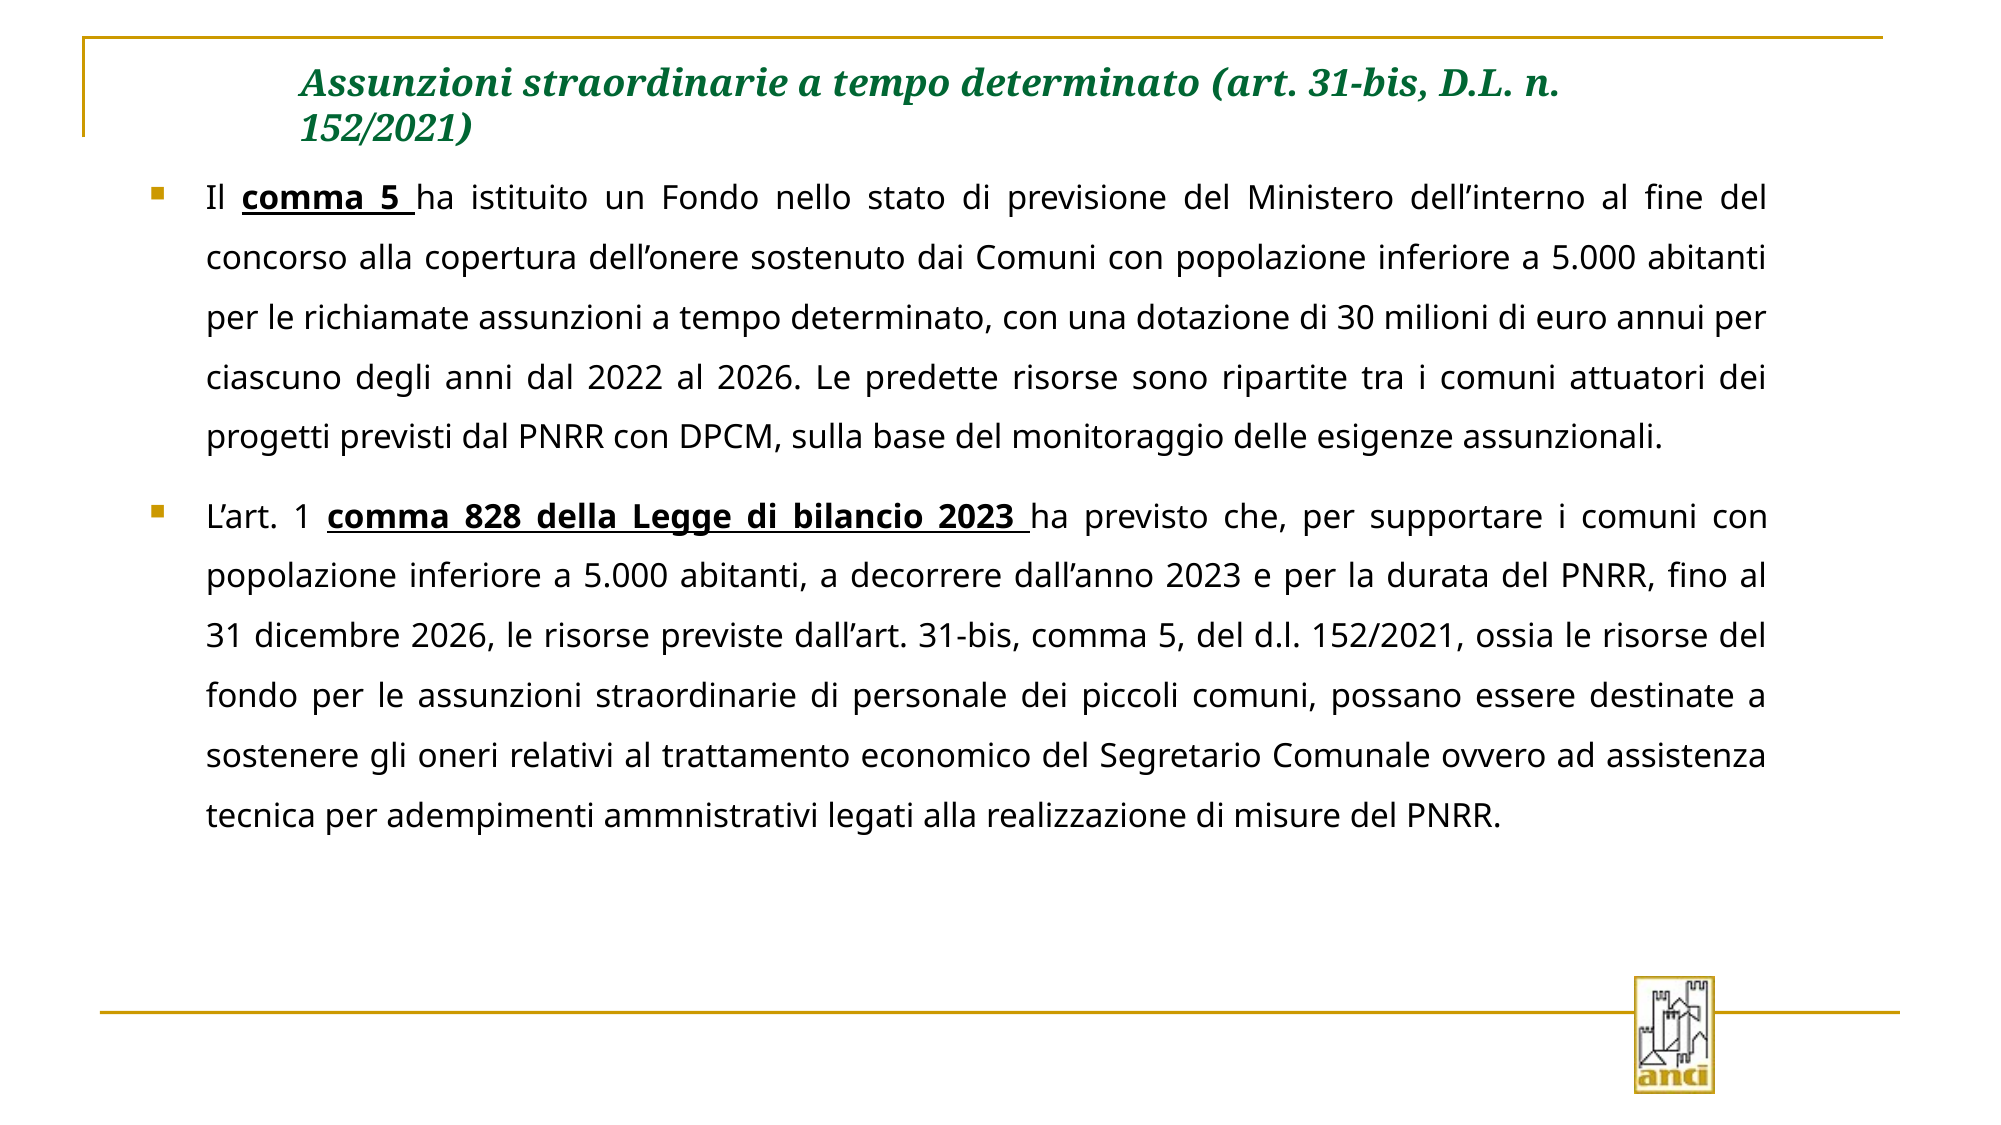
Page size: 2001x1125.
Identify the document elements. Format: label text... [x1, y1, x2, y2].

title Assunzioni straordinarie a tempo determinato (art. 31-bis, D.L. n. 152/2021) [284, 51, 1635, 97]
picture [1634, 975, 1715, 1095]
list Il comma 5 ha istituito un Fondo nello stato di previsione del Ministero dell’interno al fine del concorso alla copertura dell’onere sostenuto dai Comuni con popolazione inferiore a 5.000 abitanti per le richiamate assunzioni a tempo determinato, con una dotazione di 30 milioni di euro annui per ciascuno degli anni dal 2022 al 2026. Le predette risorse sono ripartite tra i comuni attuatori dei progetti previsti dal PNRR con DPCM, sulla base del monitoraggio delle esigenze assunzionali. L’art. 1 comma 828 della Legge di bilancio 2023 ha previsto che, per supportare i comuni con popolazione inferiore a 5.000 abitanti, a decorrere dall’anno 2023 e per la durata del PNRR, fino al 31 dicembre 2026, le risorse previste dall’art. 31-bis, comma 5, del d.l. 152/2021, ossia le risorse del fondo per le assunzioni straordinarie di personale dei piccoli comuni, possano essere destinate a sostenere gli oneri relativi al trattamento economico del Segretario Comunale ovvero ad assistenza tecnica per adempimenti ammnistrativi legati alla realizzazione di misure del PNRR. [134, 97, 1785, 811]
